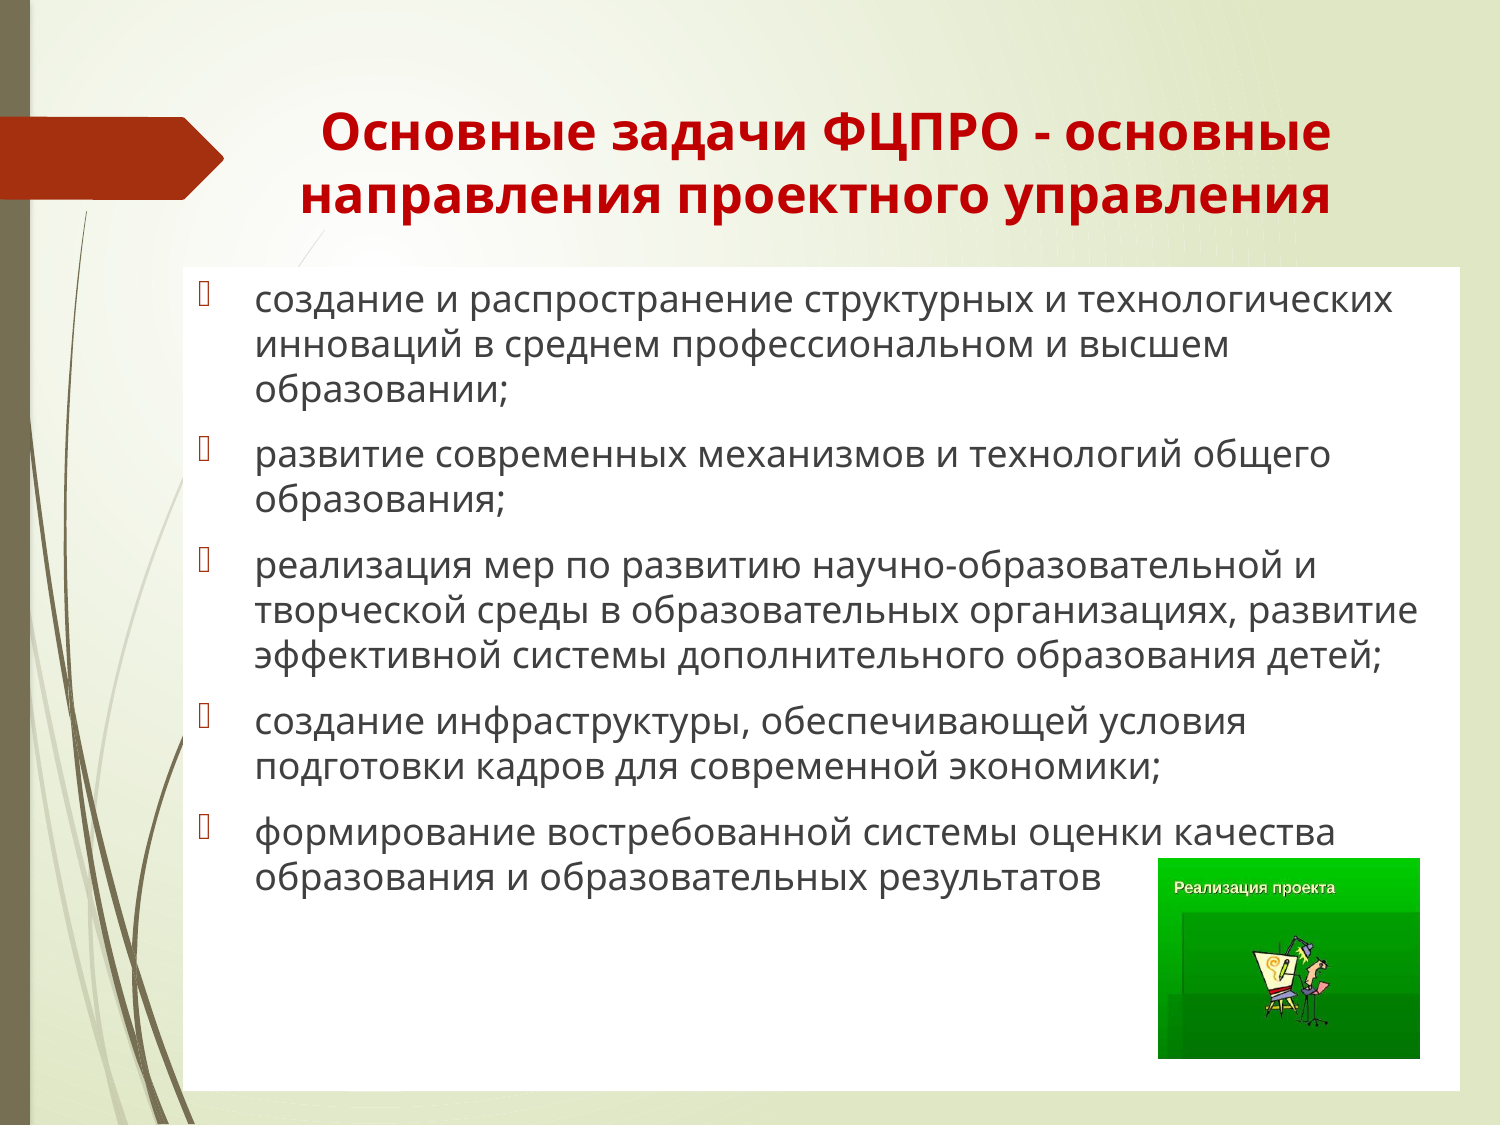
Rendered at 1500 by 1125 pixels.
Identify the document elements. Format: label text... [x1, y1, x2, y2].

title Основные задачи ФЦПРО - основные направления проектного управления [0, 43, 1348, 232]
picture [1158, 857, 1420, 1059]
list создание и распространение структурных и технологических инноваций в среднем профессиональном и высшем образовании; развитие современных механизмов и технологий общего образования; реализация мер по развитию научно-образовательной и творческой среды в образовательных организациях, развитие эффективной системы дополнительного образования детей; создание инфраструктуры, обеспечивающей условия подготовки кадров для современной экономики; формирование востребованной системы оценки качества образования и образовательных результатов [183, 267, 1460, 1092]
